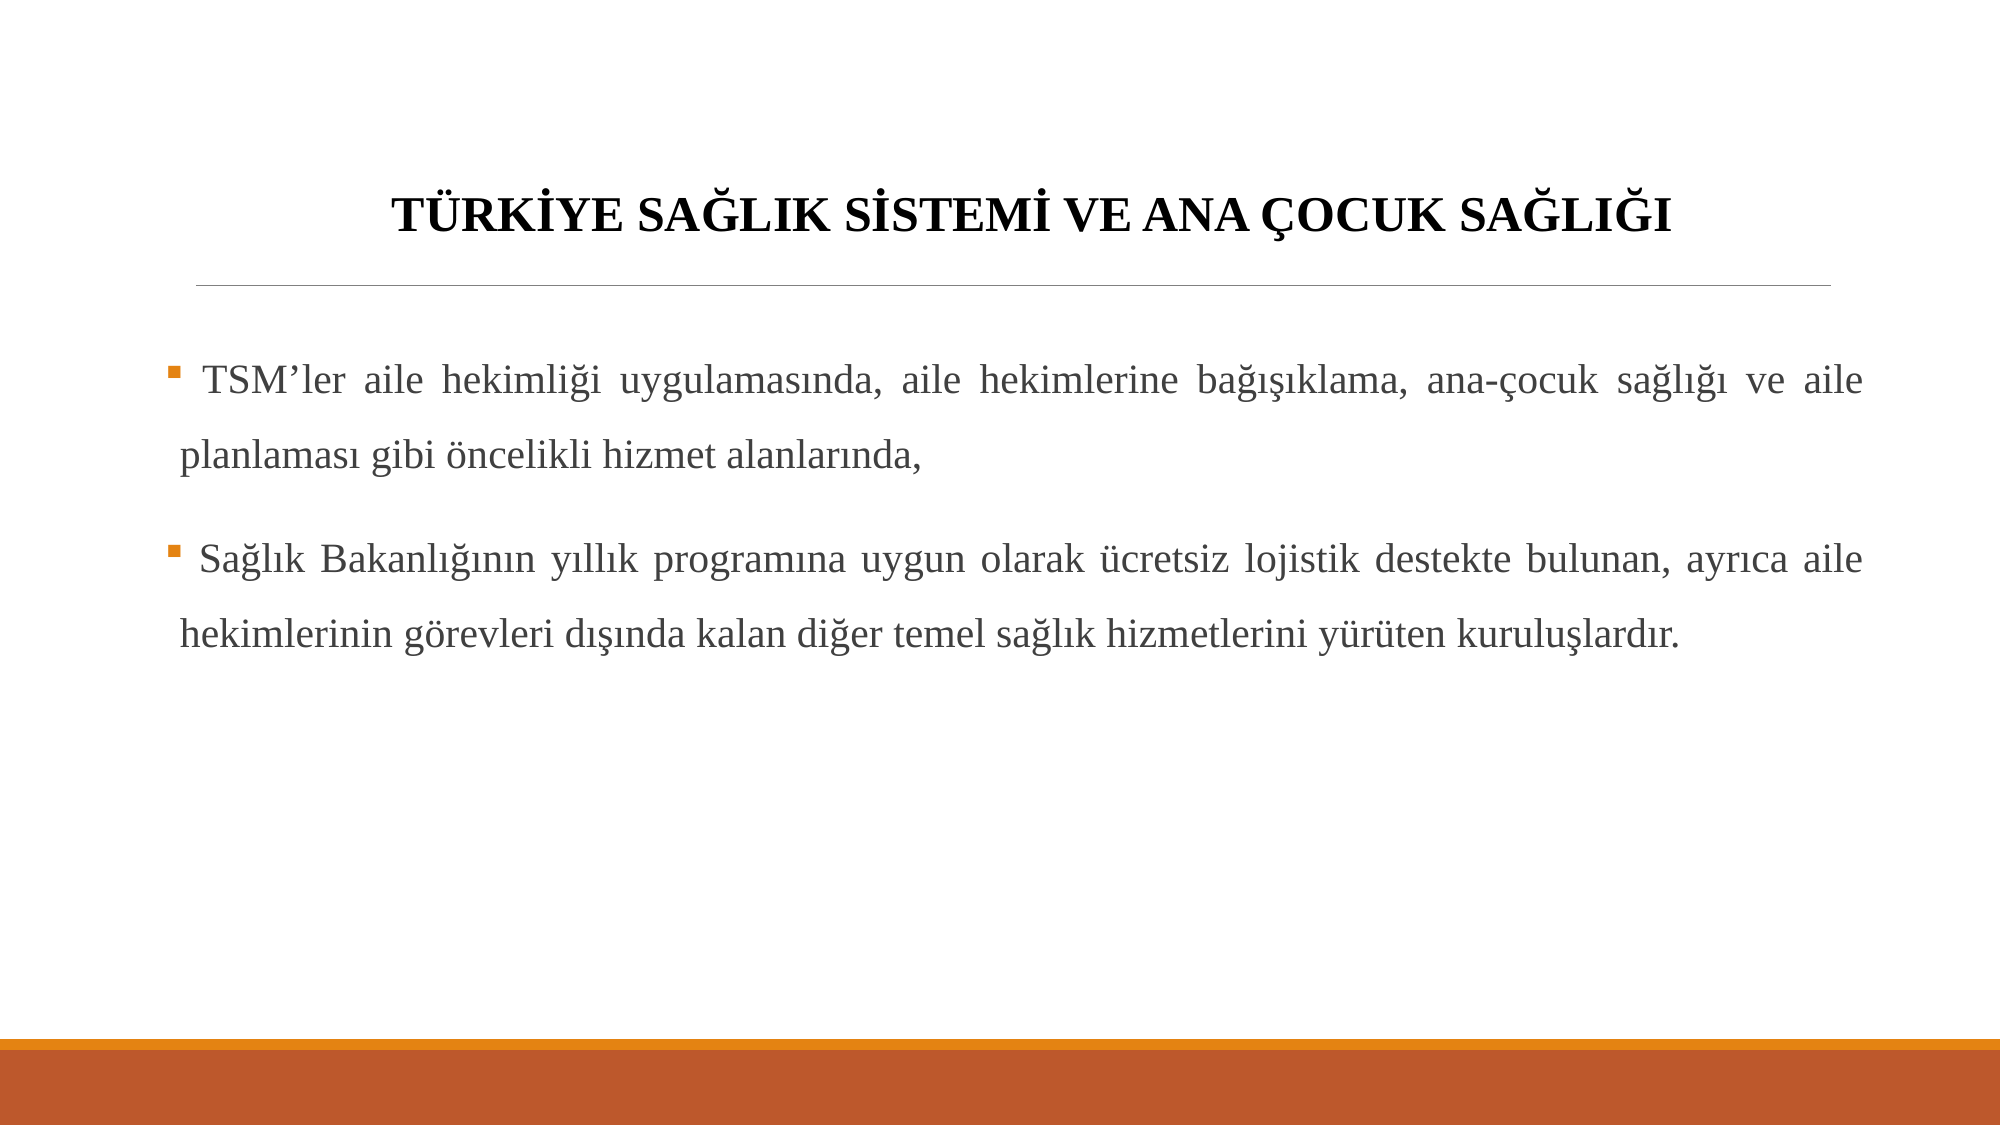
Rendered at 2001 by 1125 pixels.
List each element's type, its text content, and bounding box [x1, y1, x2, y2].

text_box TÜRKİYE SAĞLIK SİSTEMİ VE ANA ÇOCUK SAĞLIĞI [228, 174, 1837, 250]
list TSM’ler aile hekimliği uygulamasında, aile hekimlerine bağışıklama, ana-çocuk sağlığı ve aile planlaması gibi öncelikli hizmet alanlarında, Sağlık Bakanlığının yıllık programına uygun olarak ücretsiz lojistik destekte bulunan, ayrıca aile hekimlerinin görevleri dışında kalan diğer temel sağlık hizmetlerini yürüten kuruluşlardır. [164, 319, 1865, 920]
